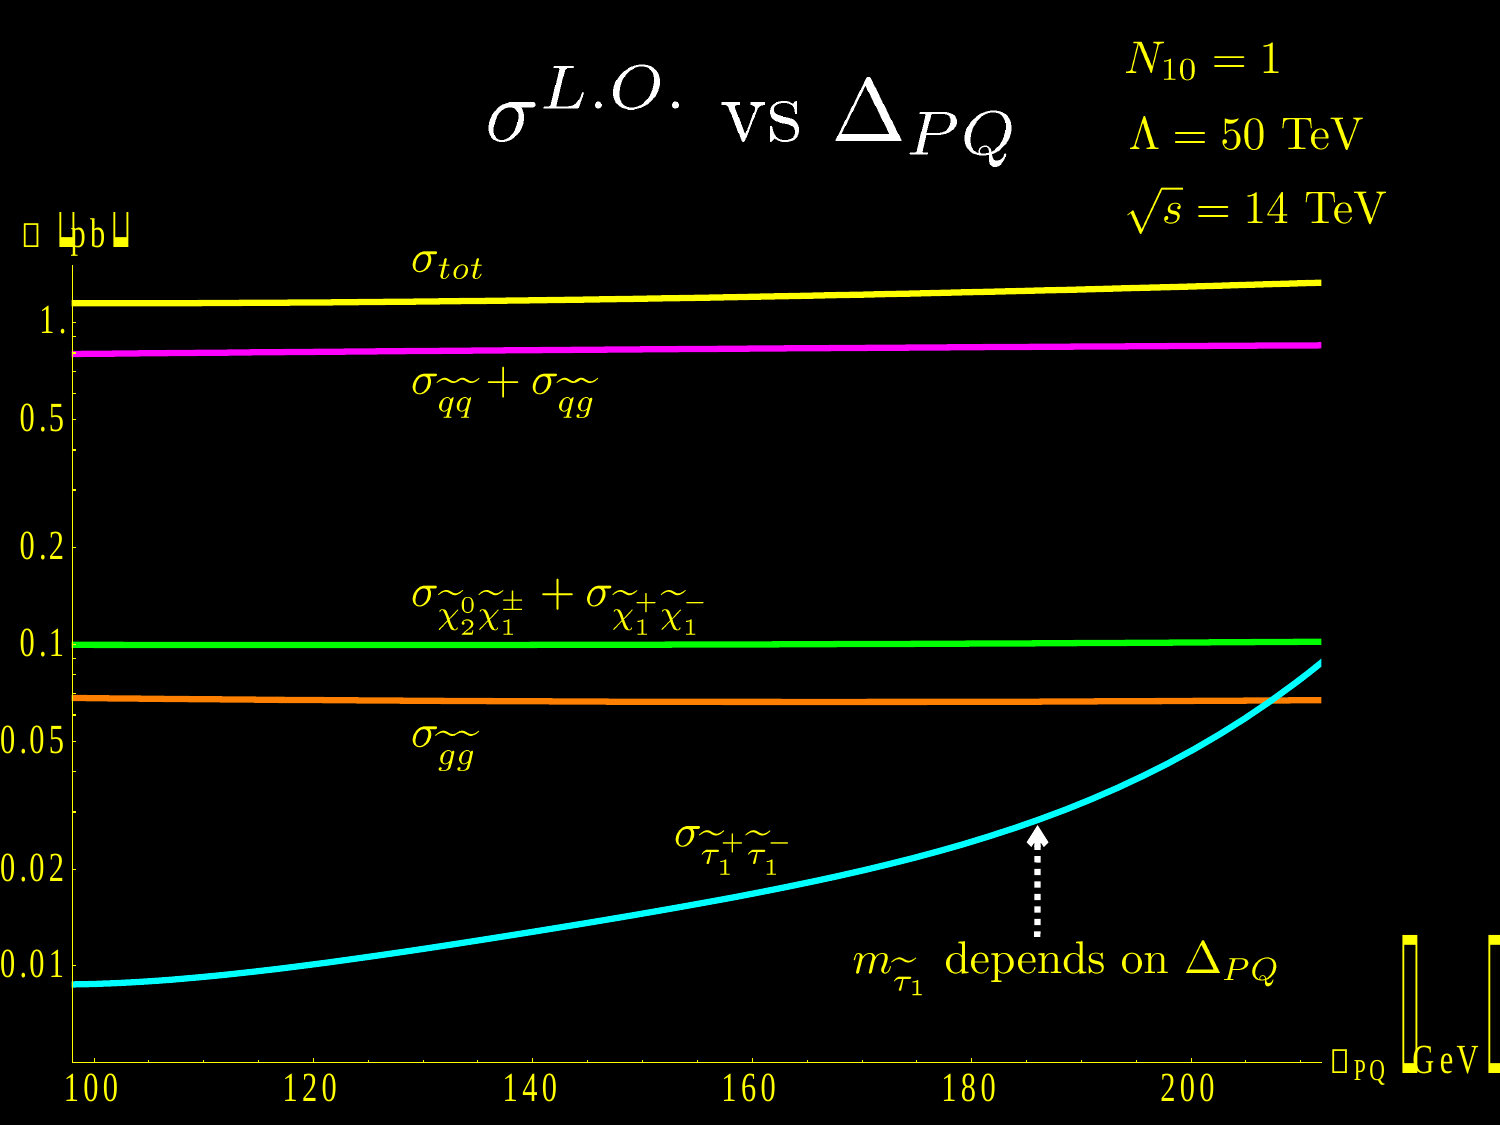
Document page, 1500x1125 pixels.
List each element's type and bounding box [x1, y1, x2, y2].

picture [486, 62, 1014, 170]
picture [1124, 113, 1367, 151]
picture [1124, 37, 1280, 84]
picture [0, 187, 1500, 1113]
